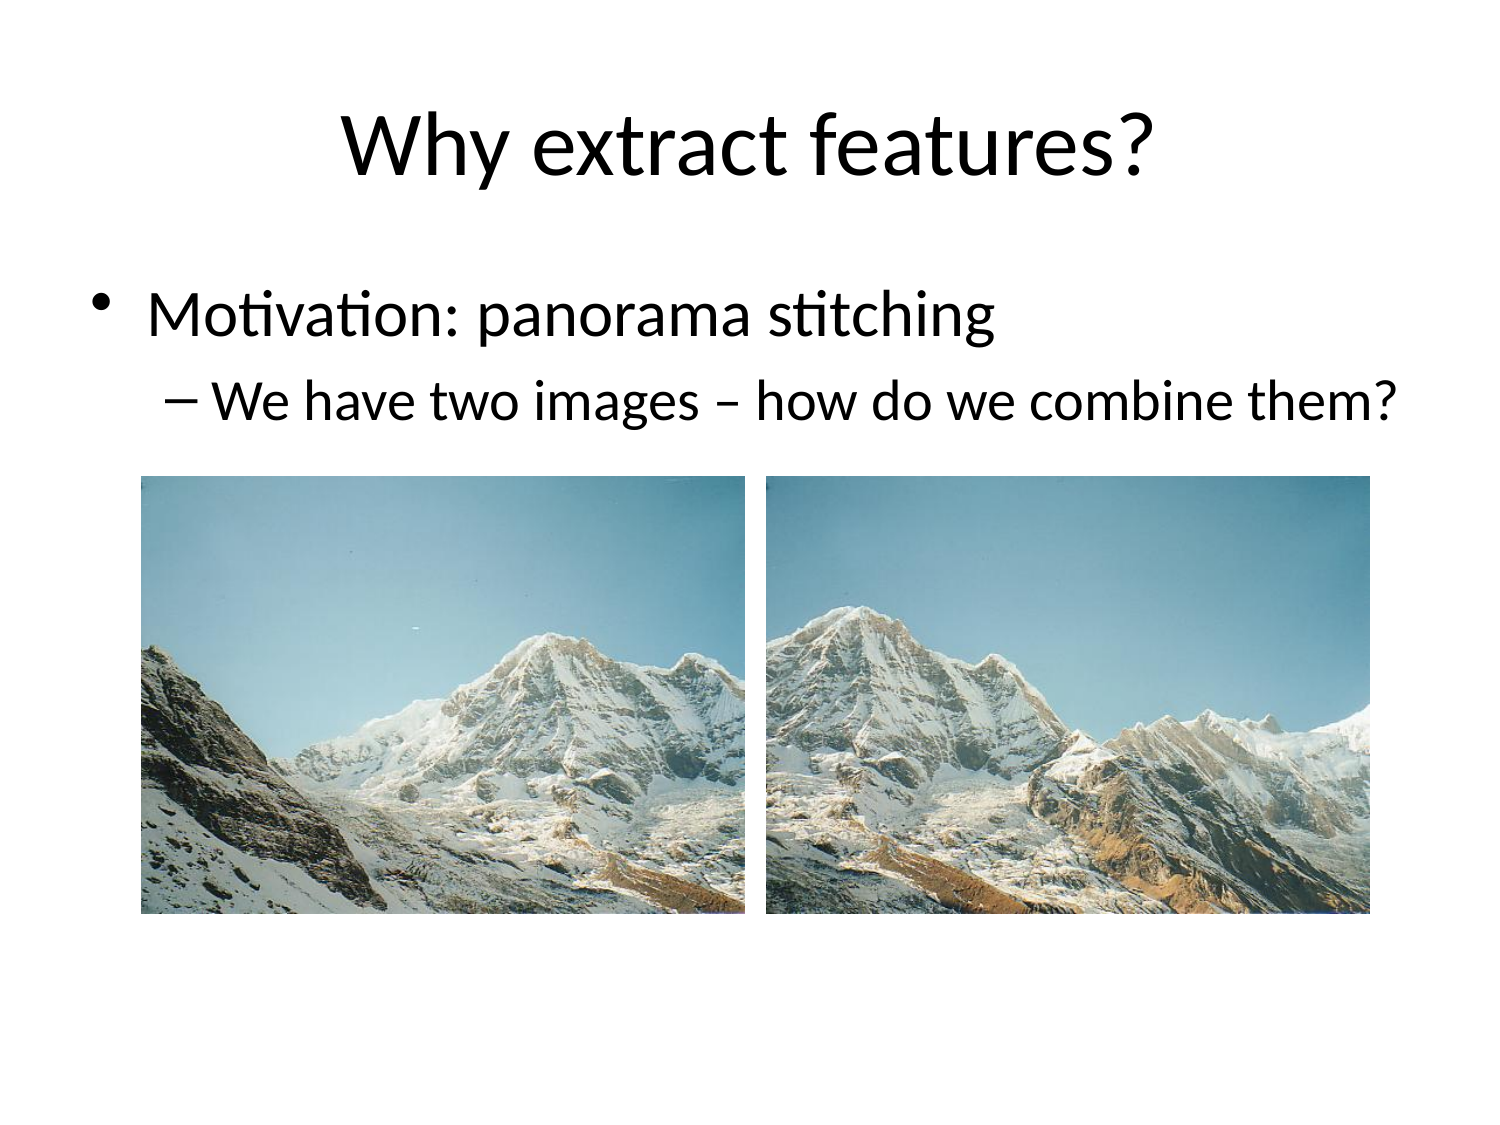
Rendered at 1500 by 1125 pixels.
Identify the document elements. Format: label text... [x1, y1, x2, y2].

title Why extract features? [75, 45, 1425, 233]
picture [765, 476, 1370, 914]
picture [140, 476, 745, 914]
list Motivation: panorama stitching We have two images – how do we combine them? [75, 262, 1425, 1005]
